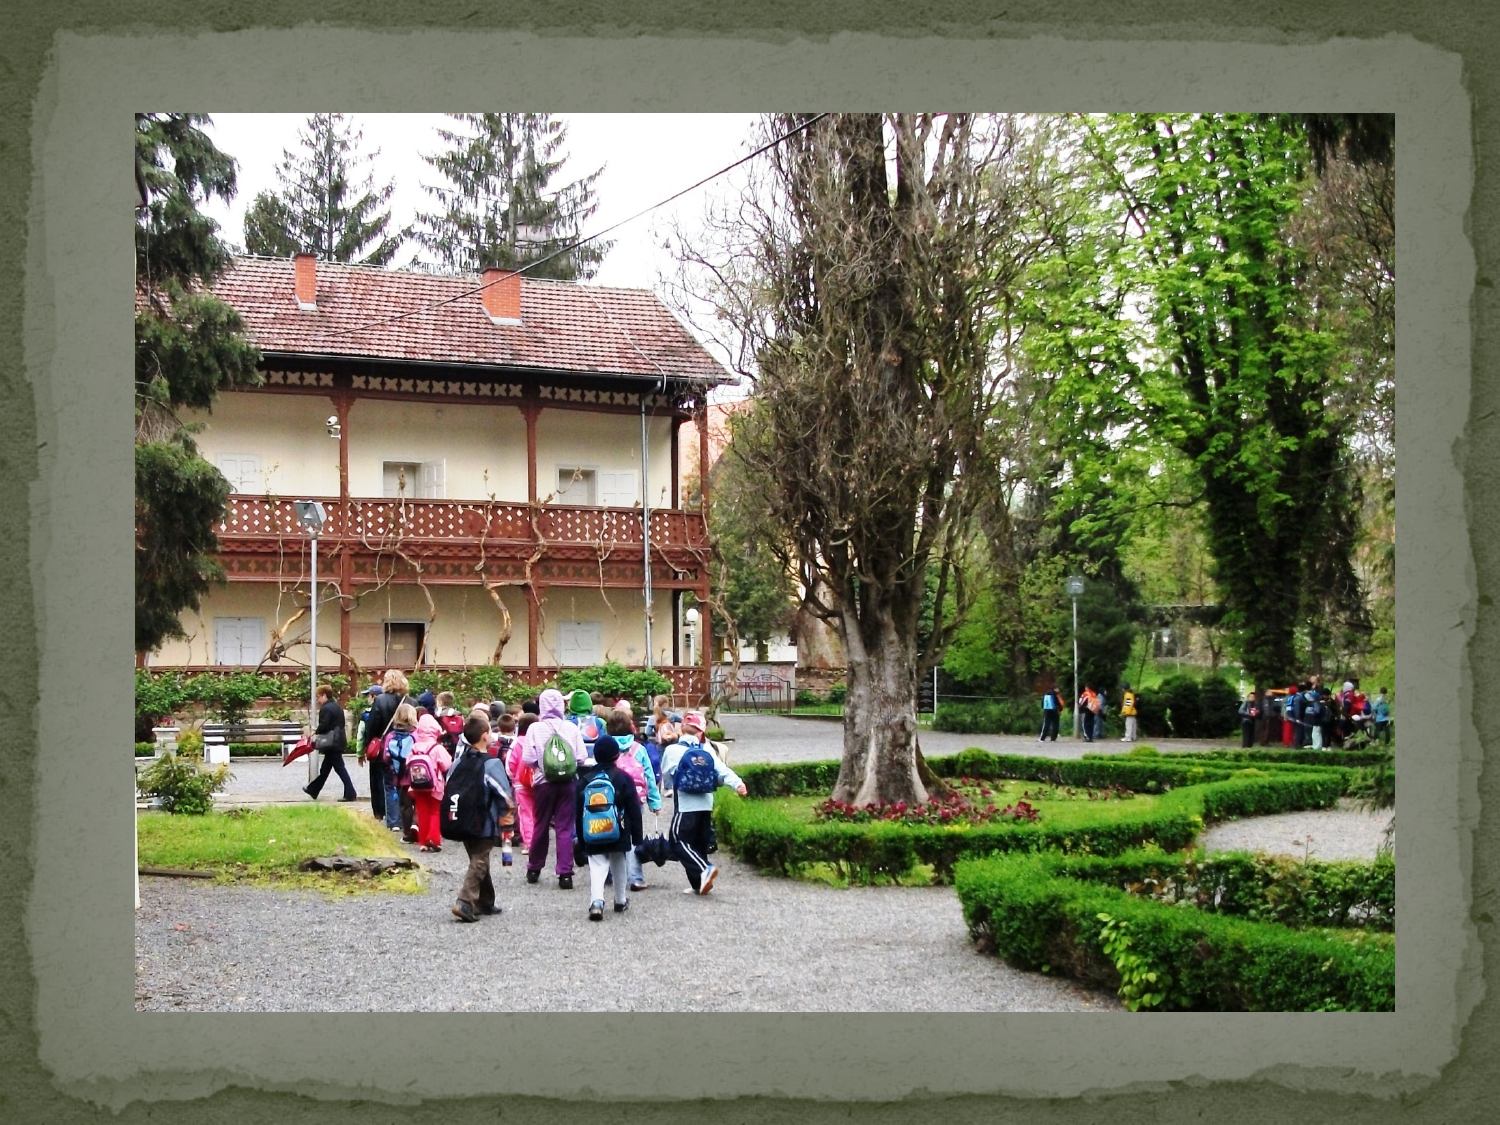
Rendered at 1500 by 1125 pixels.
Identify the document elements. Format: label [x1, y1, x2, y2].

list [138, 116, 1392, 1008]
